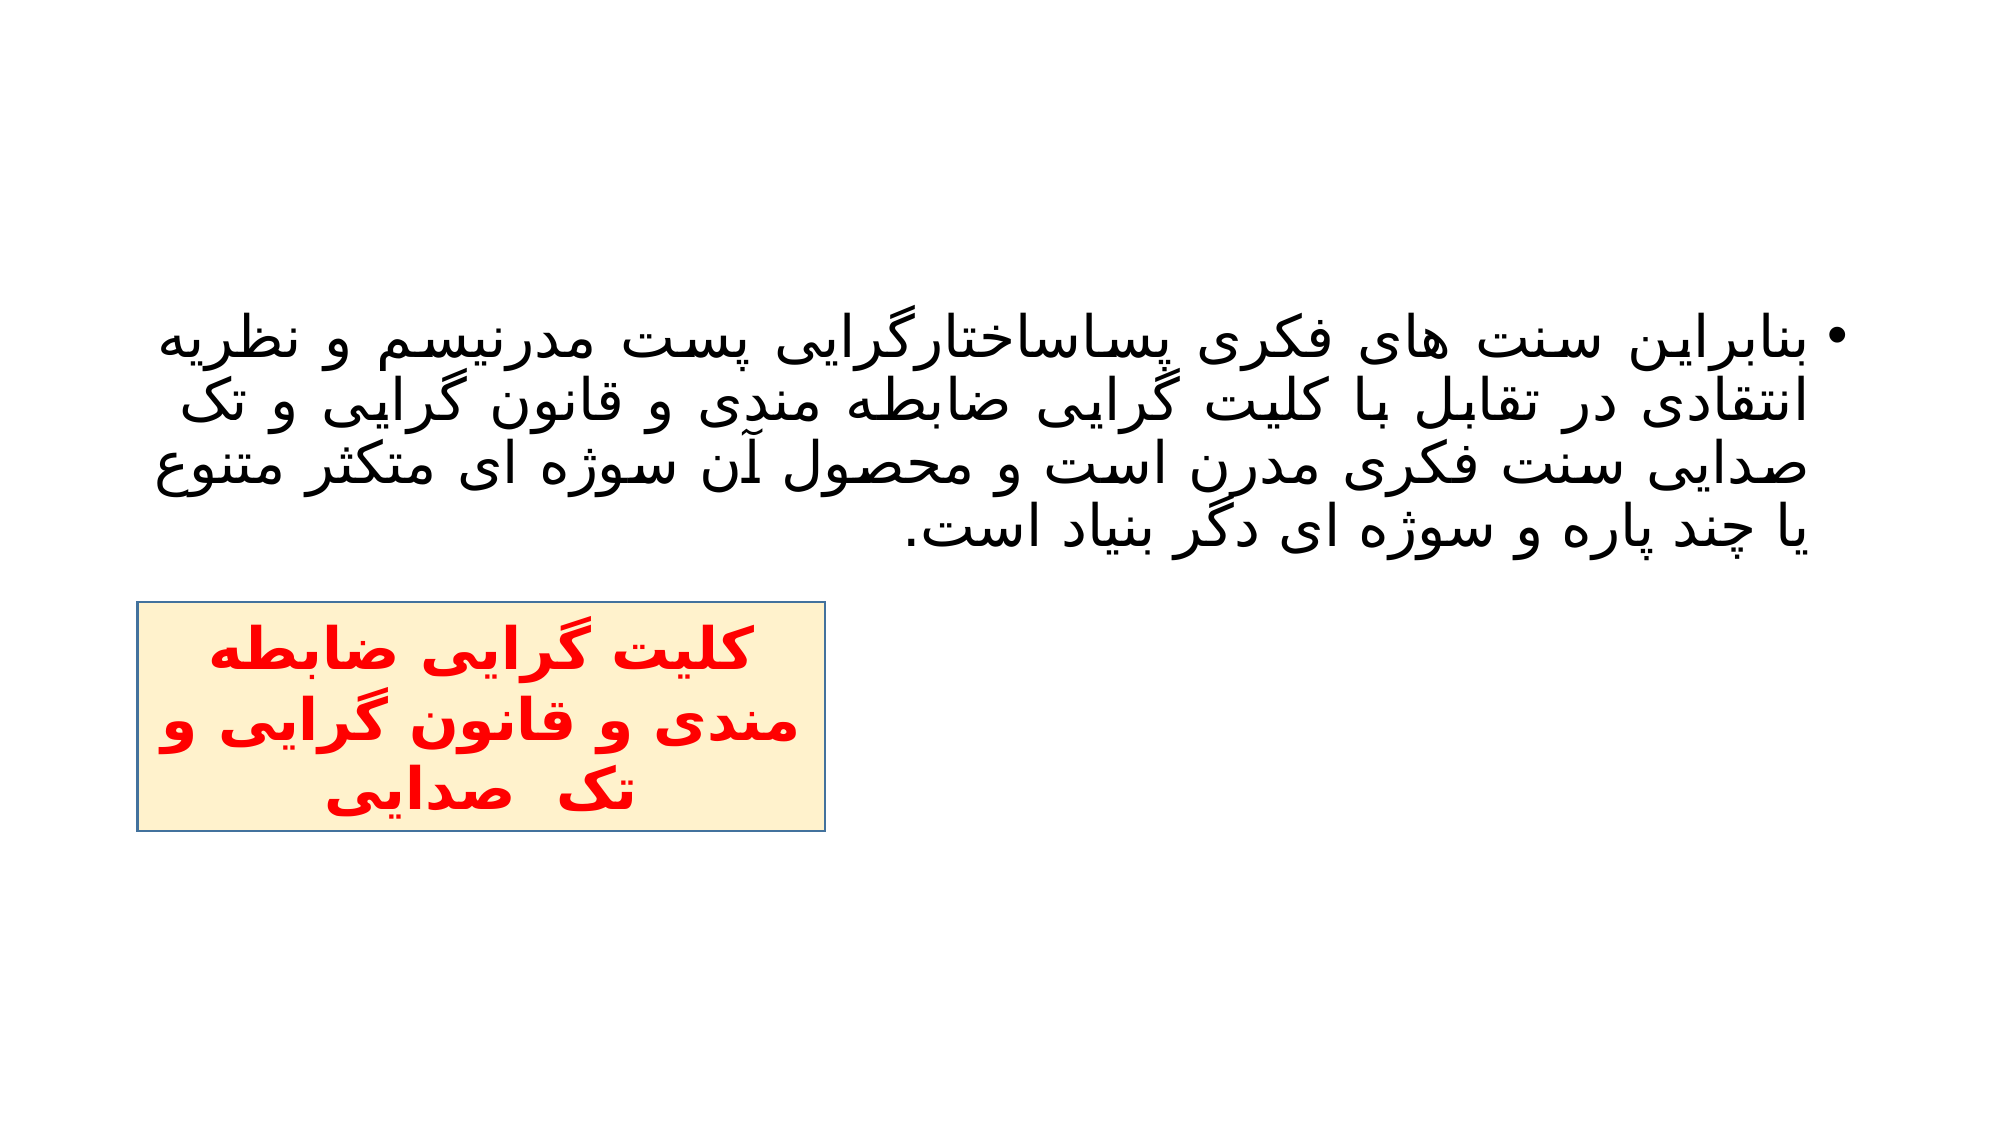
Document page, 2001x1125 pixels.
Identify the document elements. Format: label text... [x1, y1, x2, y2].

text_box کلیت گرایی ضابطه مندی و قانون گرایی و تک صدایی [136, 601, 826, 832]
list بنابراین سنت های فکری پساساختارگرایی پست مدرنیسم و نظریه انتقادی در تقابل با کلیت گرایی ضابطه مندی و قانون گرایی و تک صدایی سنت فکری مدرن است و محصول آن سوژه ای متکثر متنوع یا چند پاره و سوژه ای دگر بنیاد است. [137, 299, 1863, 1014]
